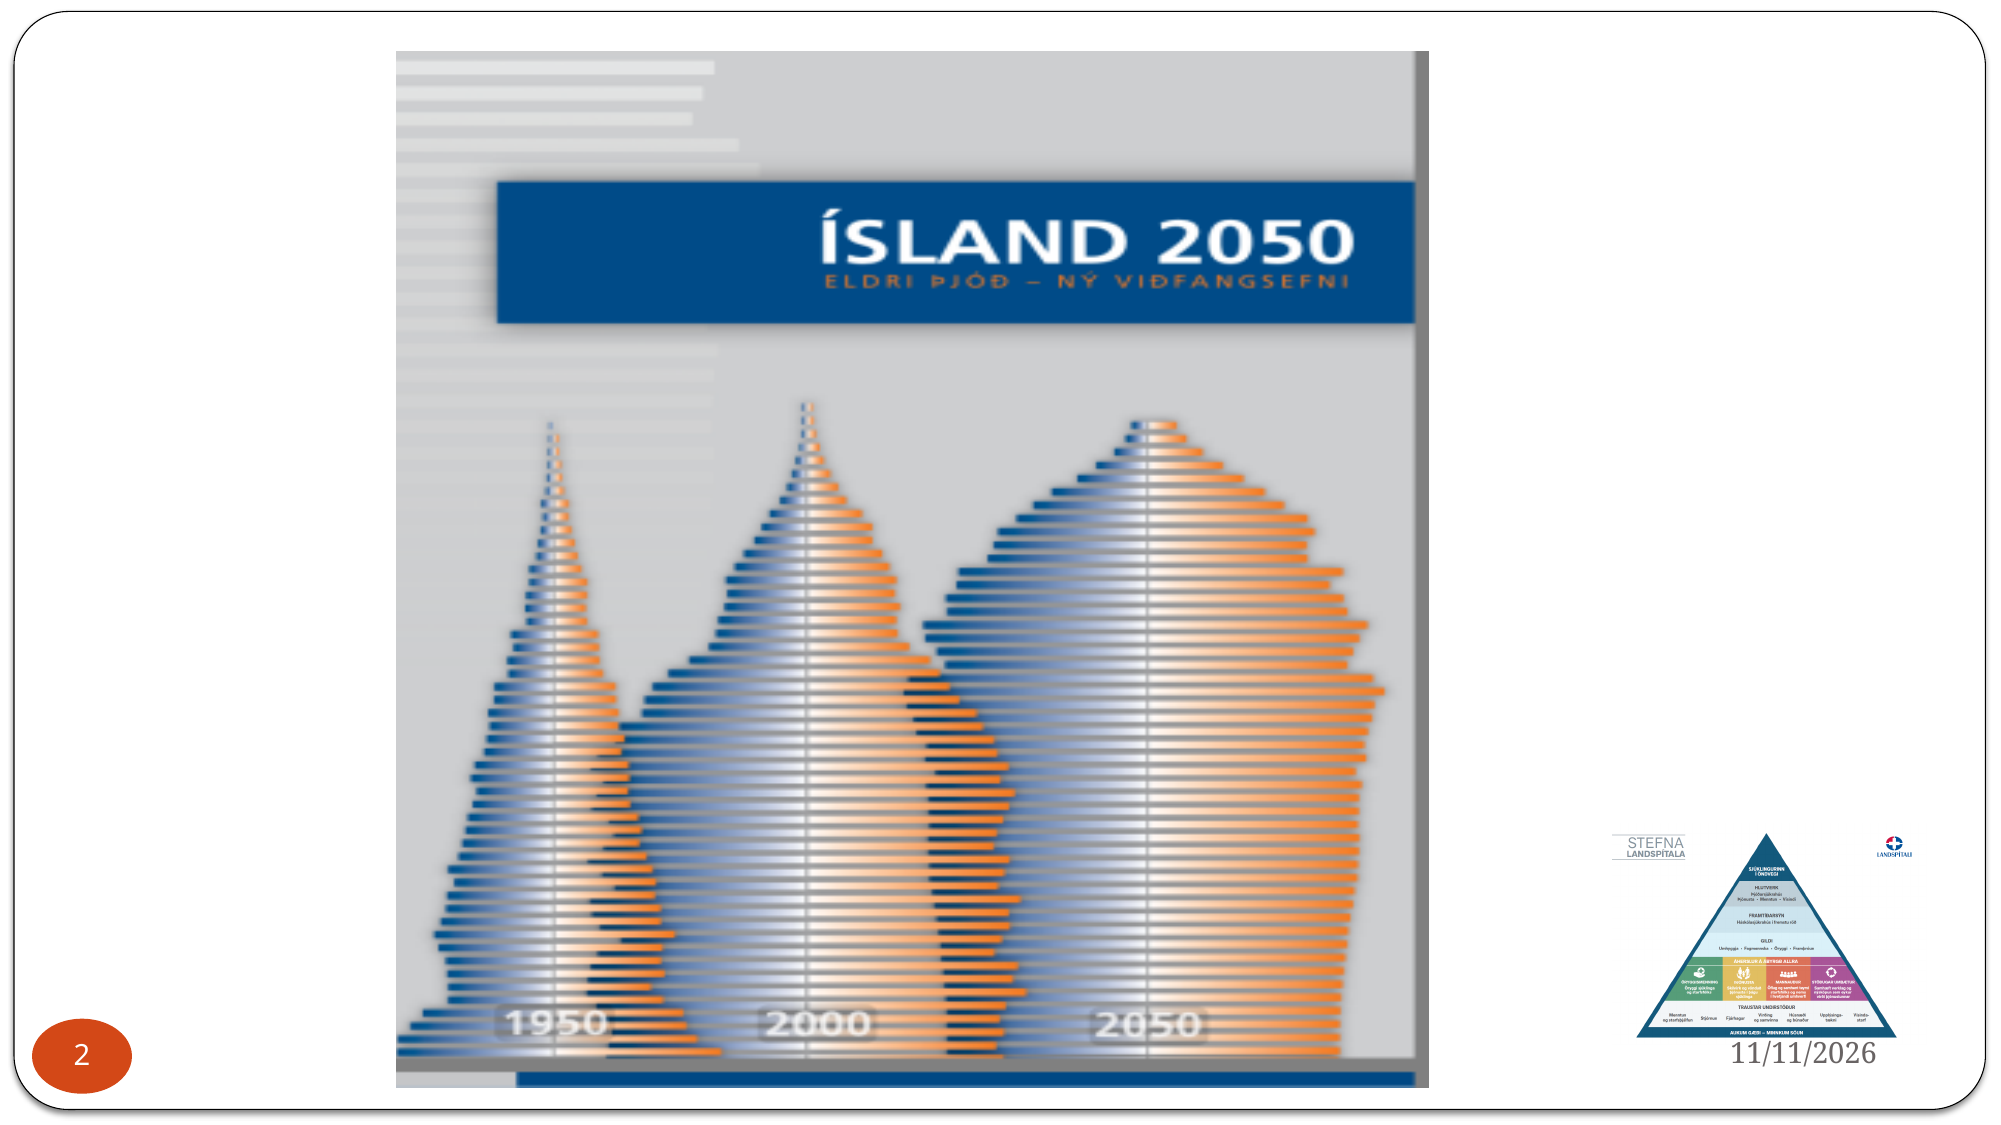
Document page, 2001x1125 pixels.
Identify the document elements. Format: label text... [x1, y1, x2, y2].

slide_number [1431, 1015, 1892, 1094]
picture [396, 51, 1429, 1088]
slide_number 2 [32, 1018, 132, 1094]
picture [1612, 823, 1927, 1045]
